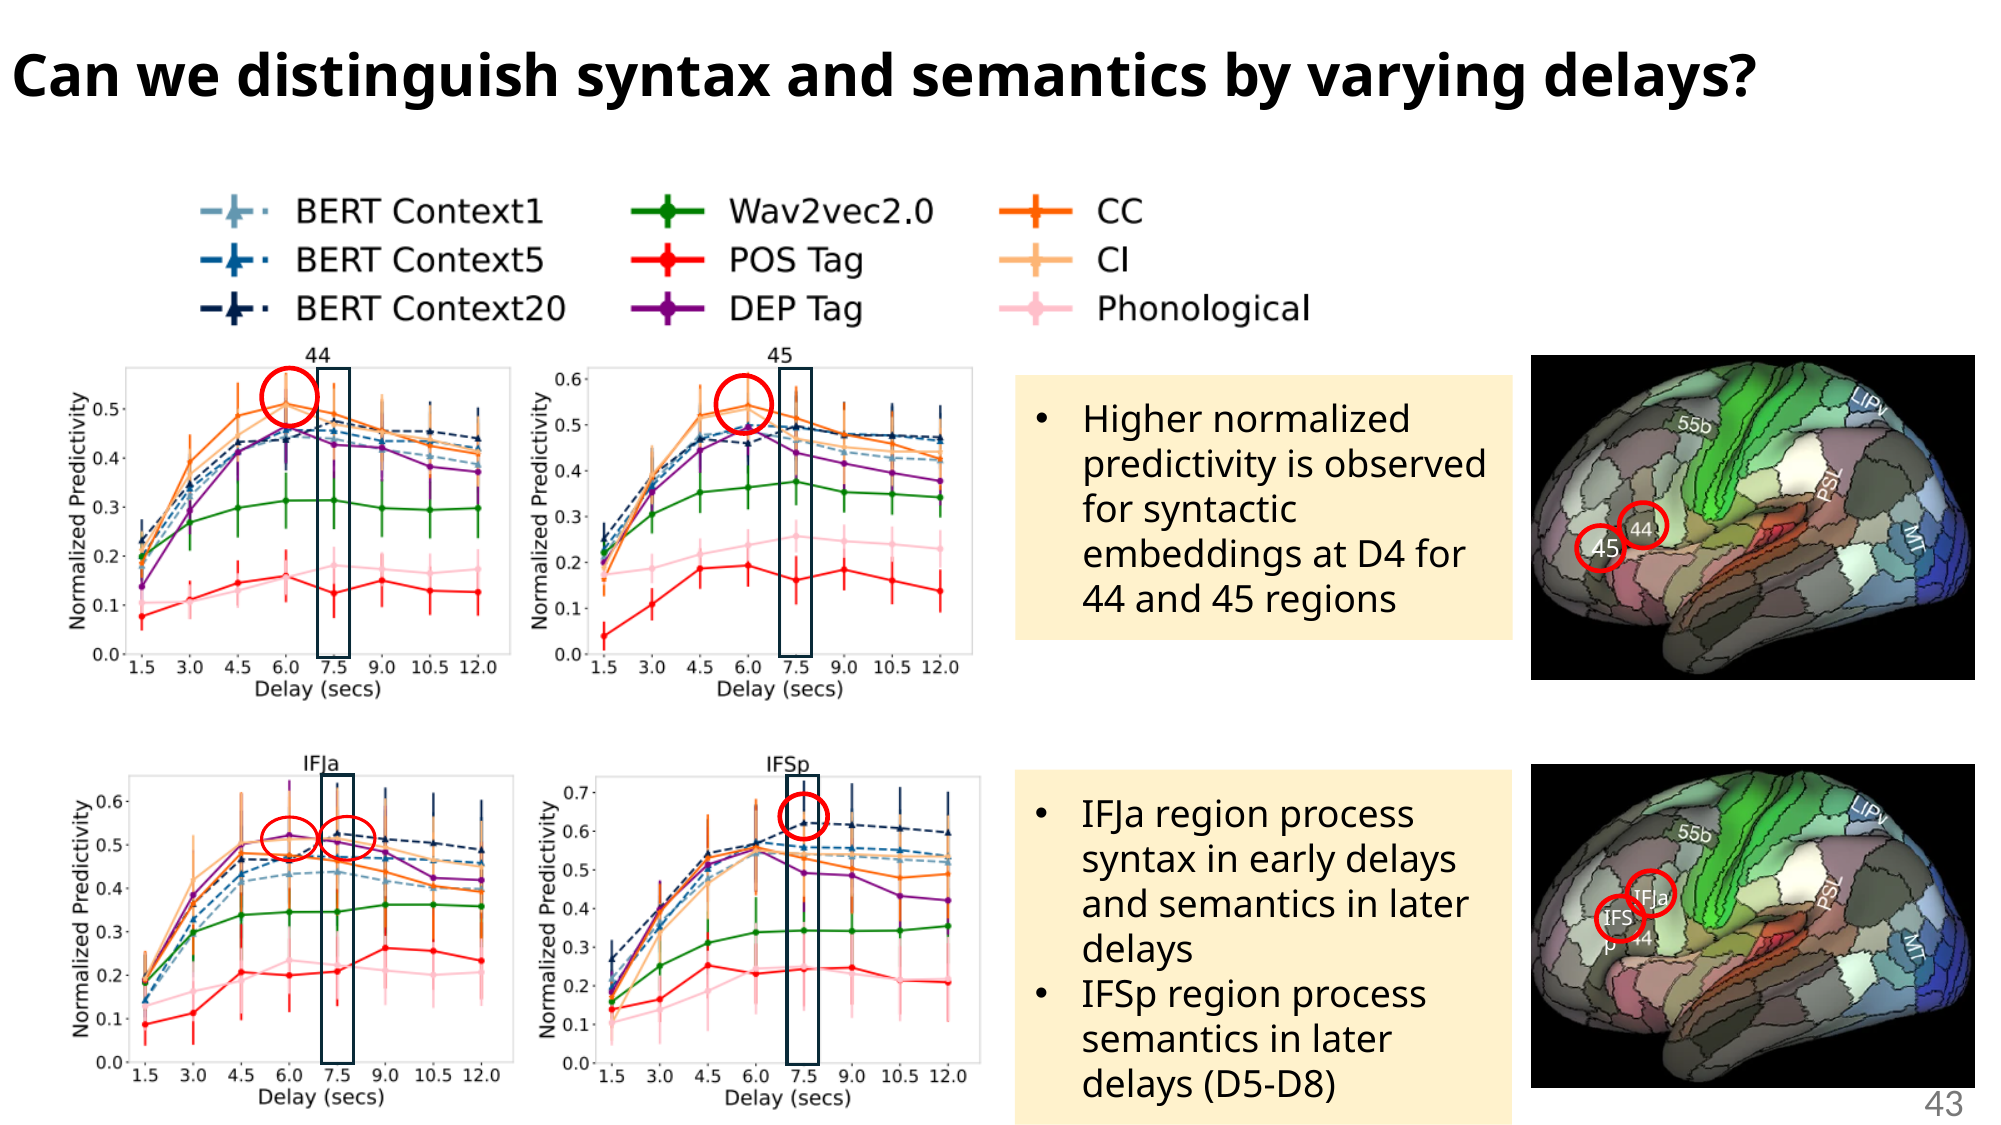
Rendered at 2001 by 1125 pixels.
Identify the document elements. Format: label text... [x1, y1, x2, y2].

picture [56, 737, 992, 1116]
picture [1530, 355, 1976, 681]
picture [43, 179, 1443, 711]
text_box Higher normalized predictivity is observed for syntactic embeddings at D4 for 44 and 45 regions [1015, 375, 1513, 640]
slide_number 43 [1412, 1071, 1975, 1125]
text_box IFJa region process syntax in early delays and semantics in later delays IFSp region process semantics in later delays (D5-D8) [1014, 769, 1512, 1125]
title Can we distinguish syntax and semantics by varying delays? [0, 0, 2000, 157]
picture [1530, 763, 1976, 1089]
